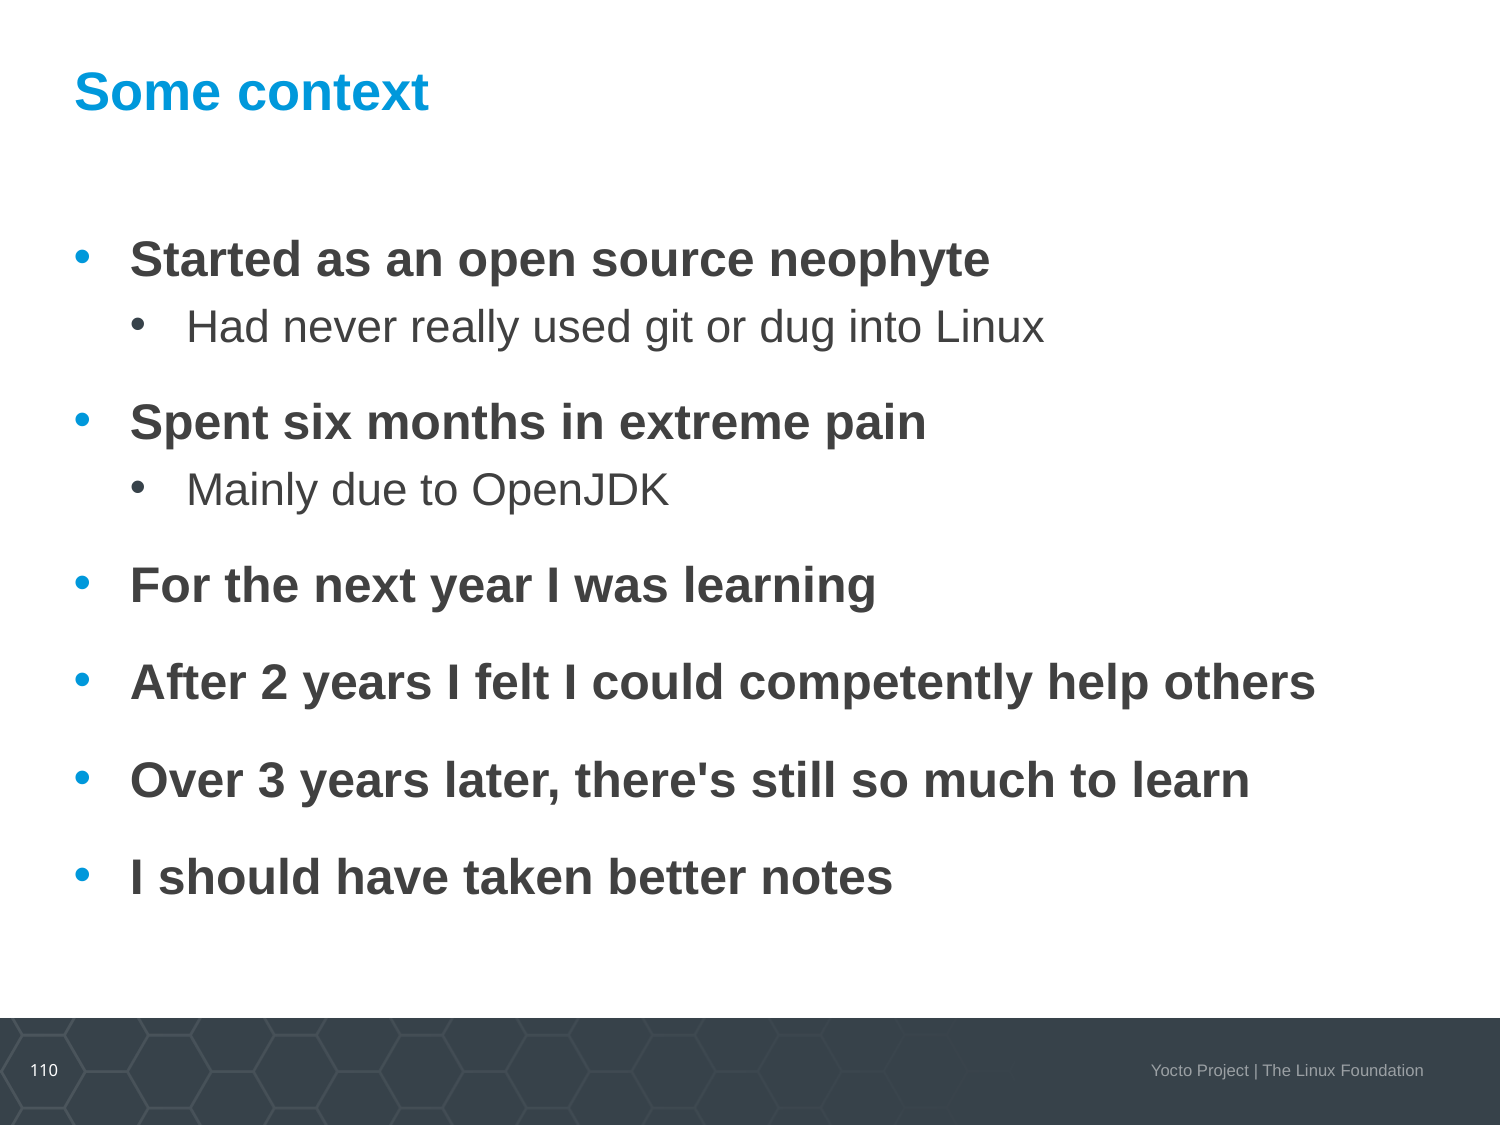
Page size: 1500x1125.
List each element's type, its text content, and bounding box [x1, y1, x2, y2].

title Some context [74, 67, 1425, 213]
list Started as an open source neophyte Had never really used git or dug into Linux Spent six months in extreme pain Mainly due to OpenJDK For the next year I was learning After 2 years I felt I could competently help others Over 3 years later, there's still so much to learn I should have taken better notes [73, 226, 1425, 970]
picture [0, 0, 1500, 1125]
